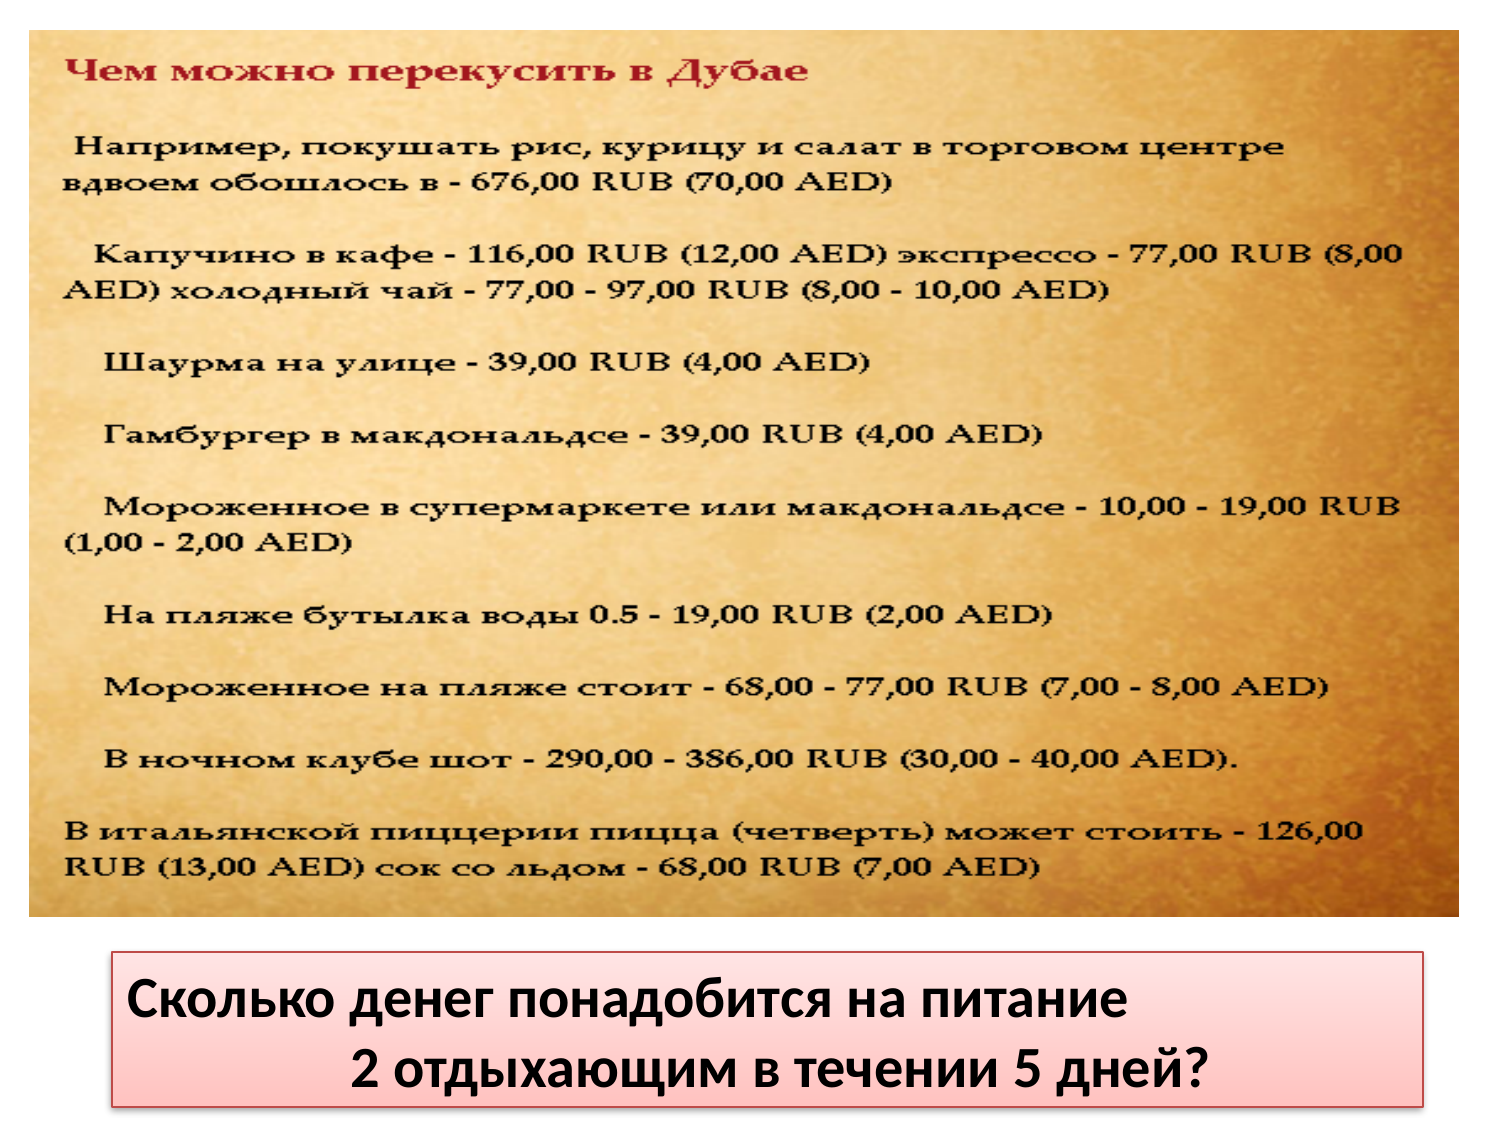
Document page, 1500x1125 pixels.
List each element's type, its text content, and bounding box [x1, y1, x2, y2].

text_box Сколько денег понадобится на питание 2 отдыхающим в течении 5 дней? [111, 951, 1424, 1108]
picture [29, 30, 1459, 918]
